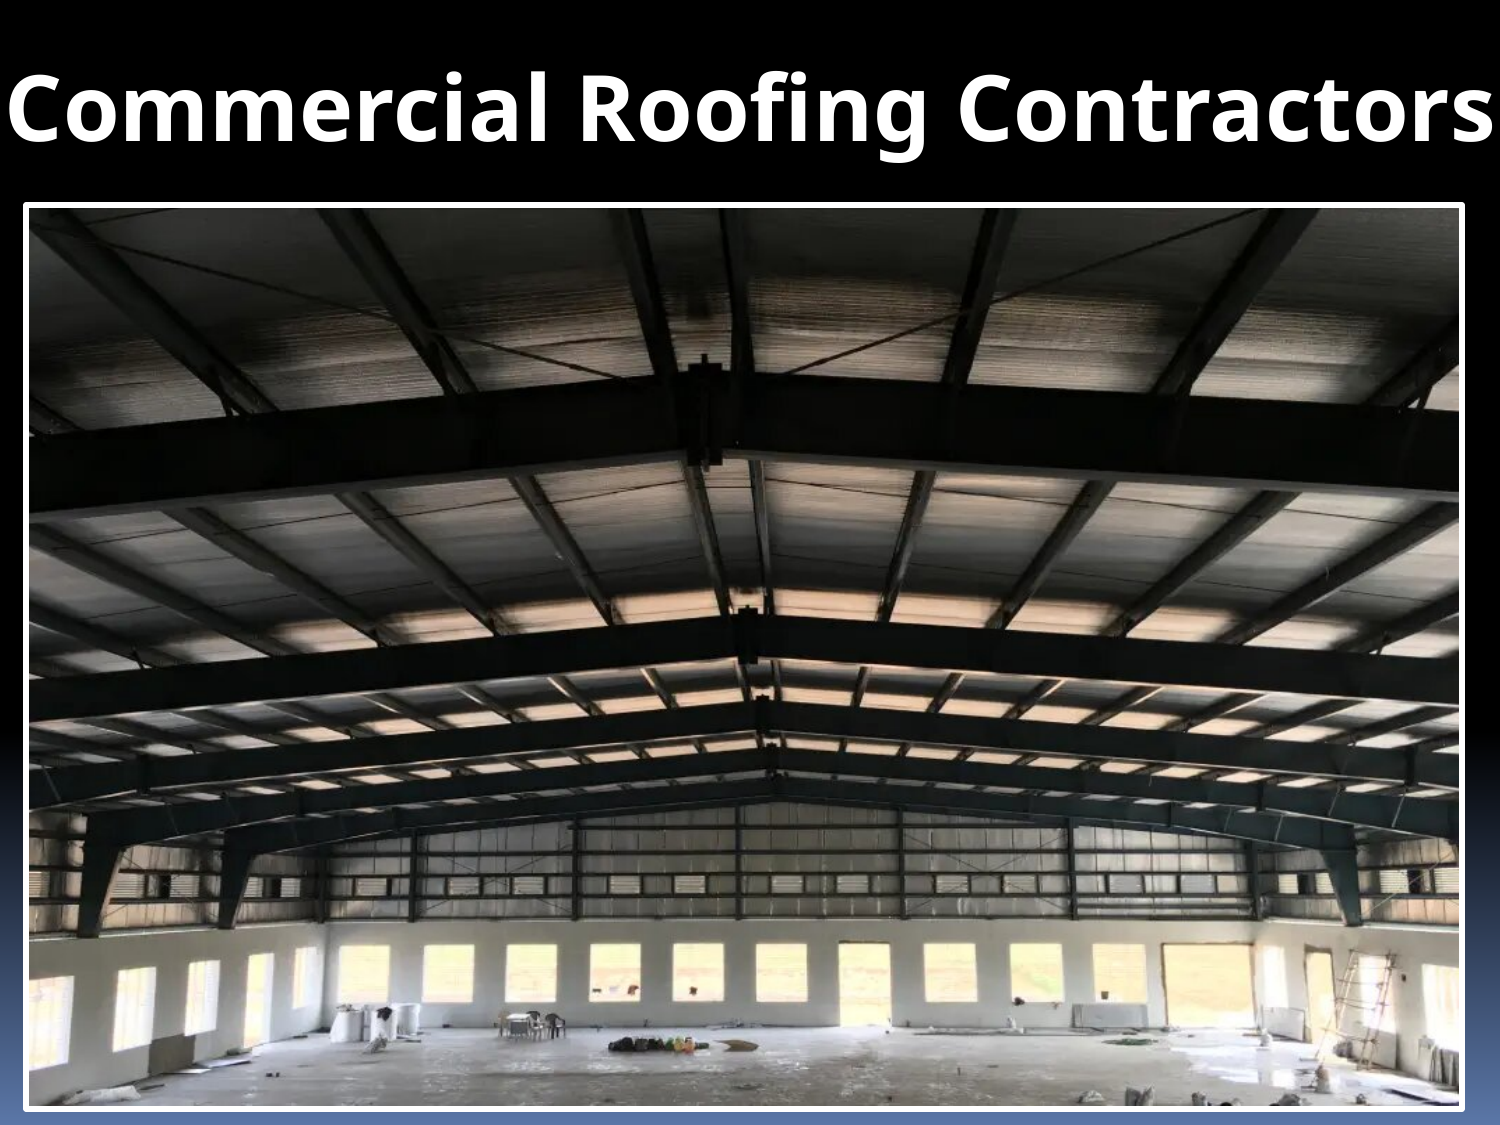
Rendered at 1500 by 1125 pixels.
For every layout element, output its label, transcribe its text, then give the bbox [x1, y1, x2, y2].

text_box Commercial Roofing Contractors [0, 42, 1500, 168]
picture [28, 207, 1460, 1107]
